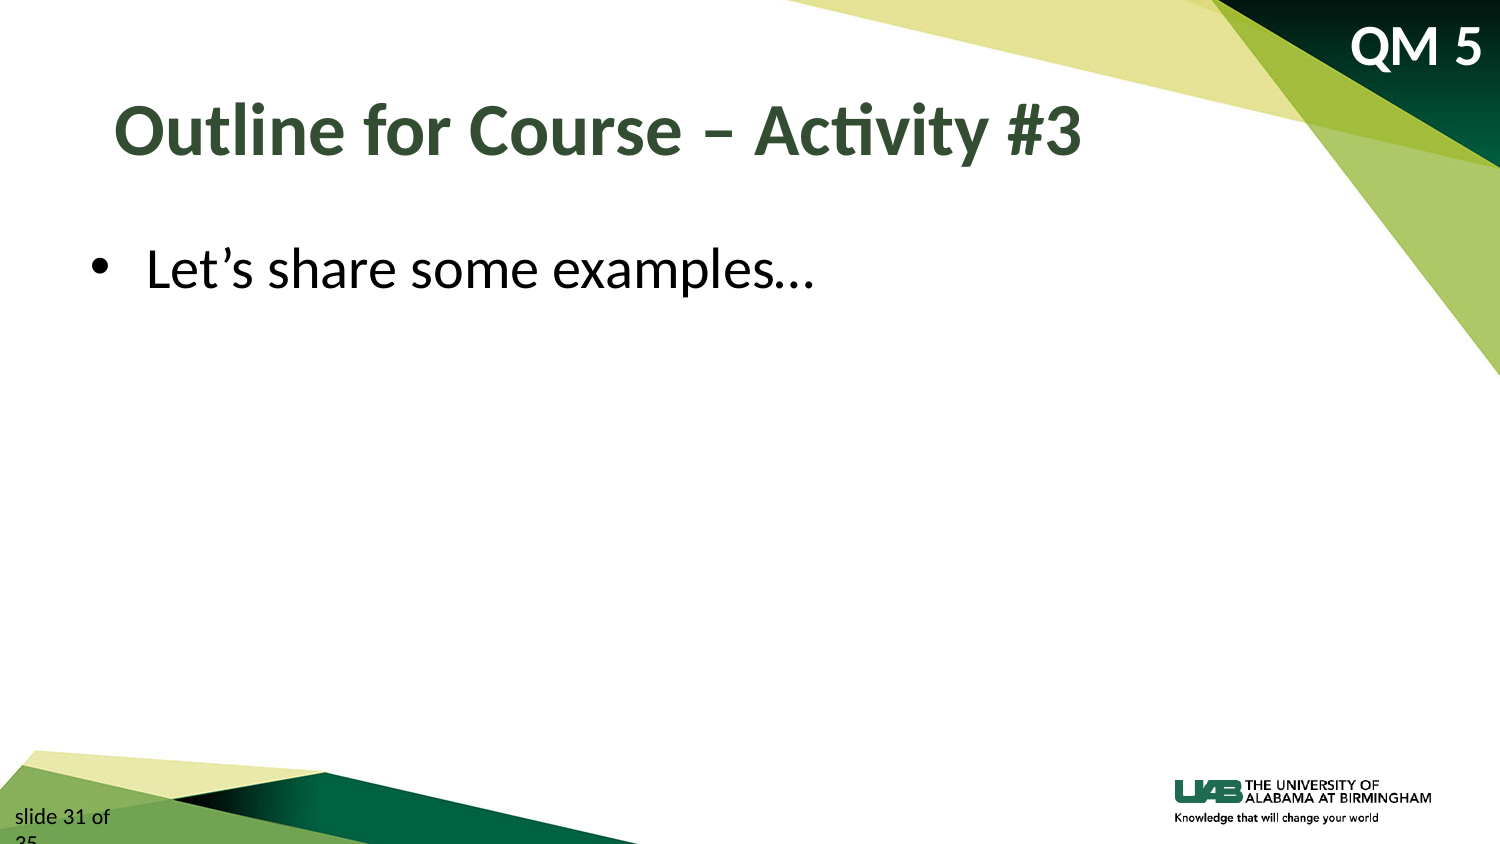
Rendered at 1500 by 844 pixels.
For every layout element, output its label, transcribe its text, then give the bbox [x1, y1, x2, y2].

text_box QM 5 [1335, 0, 1500, 85]
picture [0, 0, 1500, 844]
text_box Outline for Course – Activity #3 [99, 72, 1450, 221]
list Let’s share some examples… [75, 222, 1425, 754]
text_box slide 31 of 35 [0, 794, 153, 844]
